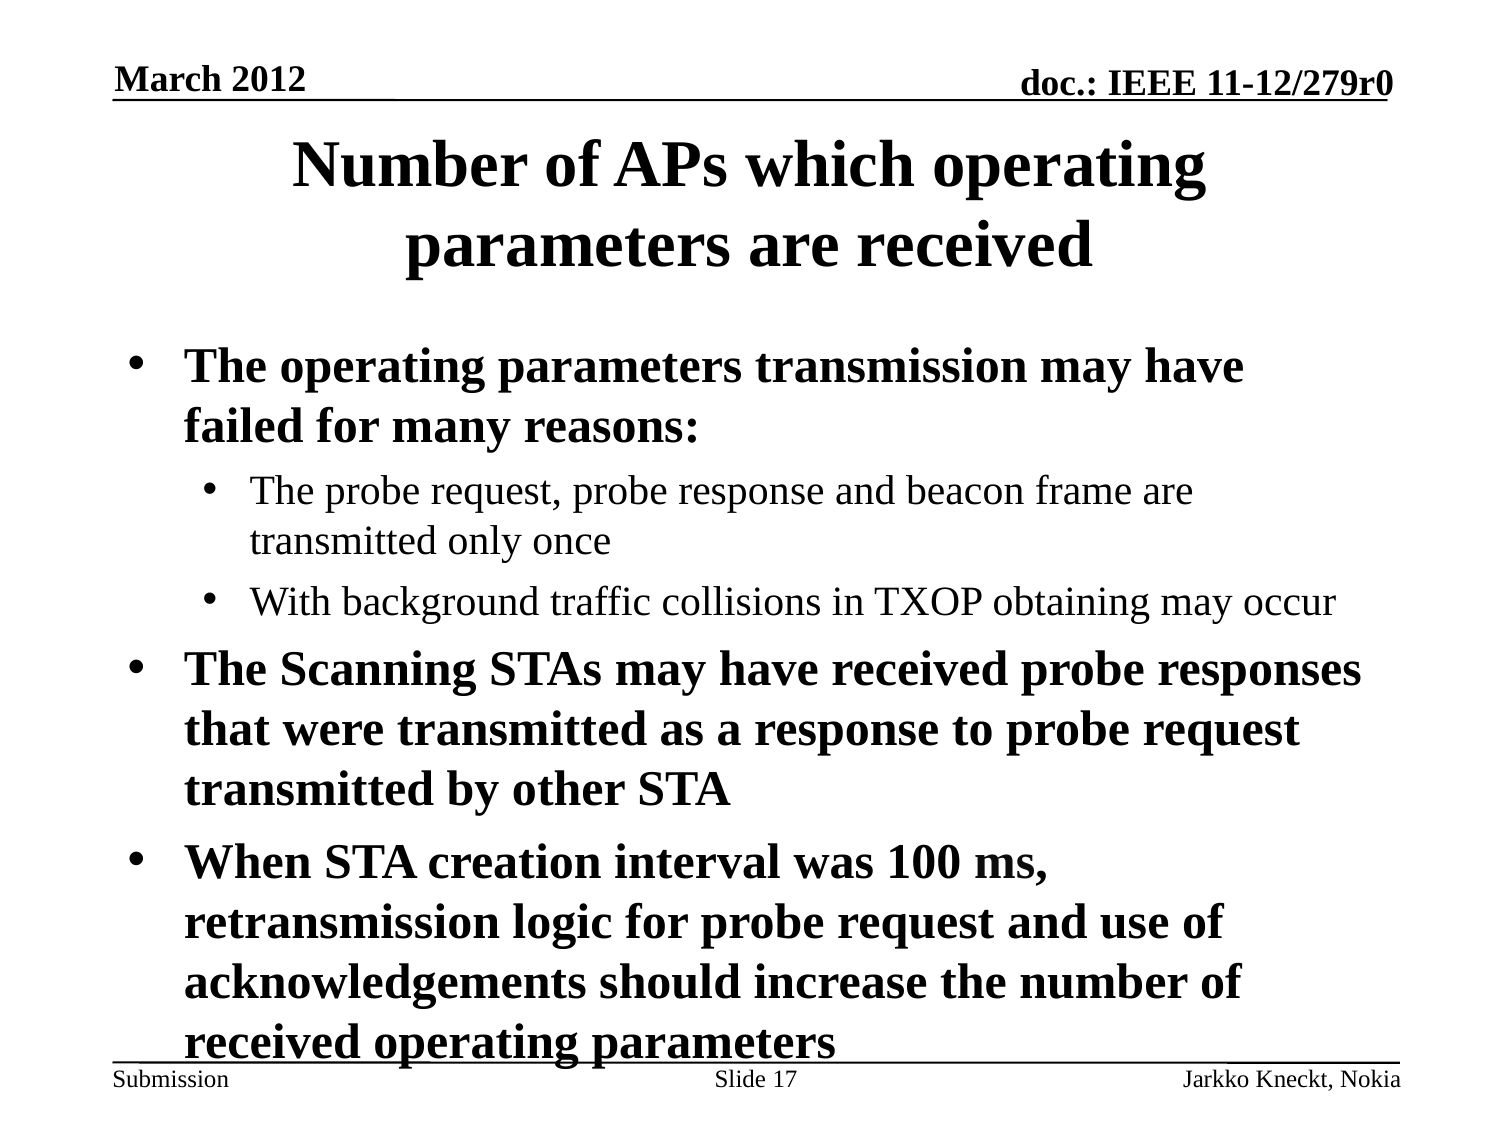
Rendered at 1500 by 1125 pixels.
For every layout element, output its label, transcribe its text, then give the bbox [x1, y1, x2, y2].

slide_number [114, 54, 423, 100]
footer Jarkko Kneckt, Nokia [878, 1061, 1402, 1093]
title Number of APs which operating parameters are received [112, 112, 1388, 288]
slide_number Slide 17 [712, 1061, 800, 1123]
list The operating parameters transmission may have failed for many reasons: The probe request, probe response and beacon frame are transmitted only once With background traffic collisions in TXOP obtaining may occur The Scanning STAs may have received probe responses that were transmitted as a response to probe request transmitted by other STA When STA creation interval was 100 ms, retransmission logic for probe request and use of acknowledgements should increase the number of received operating parameters [112, 324, 1388, 1000]
